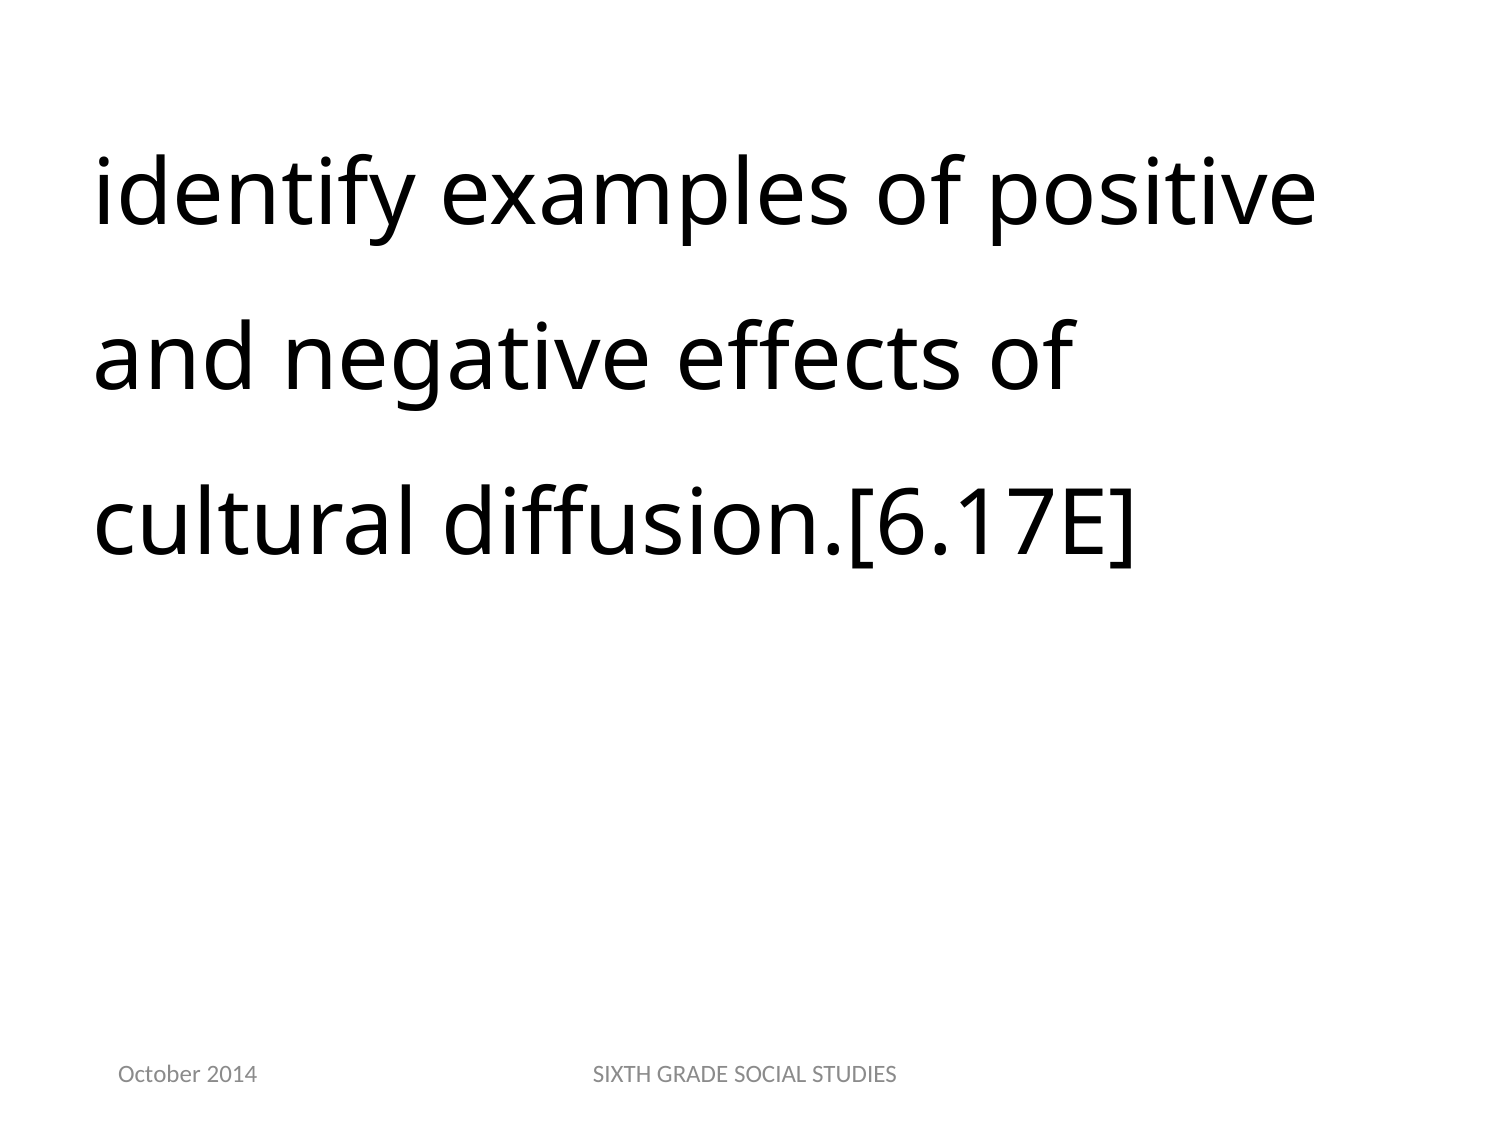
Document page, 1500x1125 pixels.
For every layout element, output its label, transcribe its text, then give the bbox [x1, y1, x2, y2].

subtitle identify examples of positive and negative effects of cultural diffusion.[6.17E] [78, 70, 1429, 1014]
footer SIXTH GRADE SOCIAL STUDIES [492, 1042, 999, 1103]
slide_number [103, 1042, 441, 1103]
